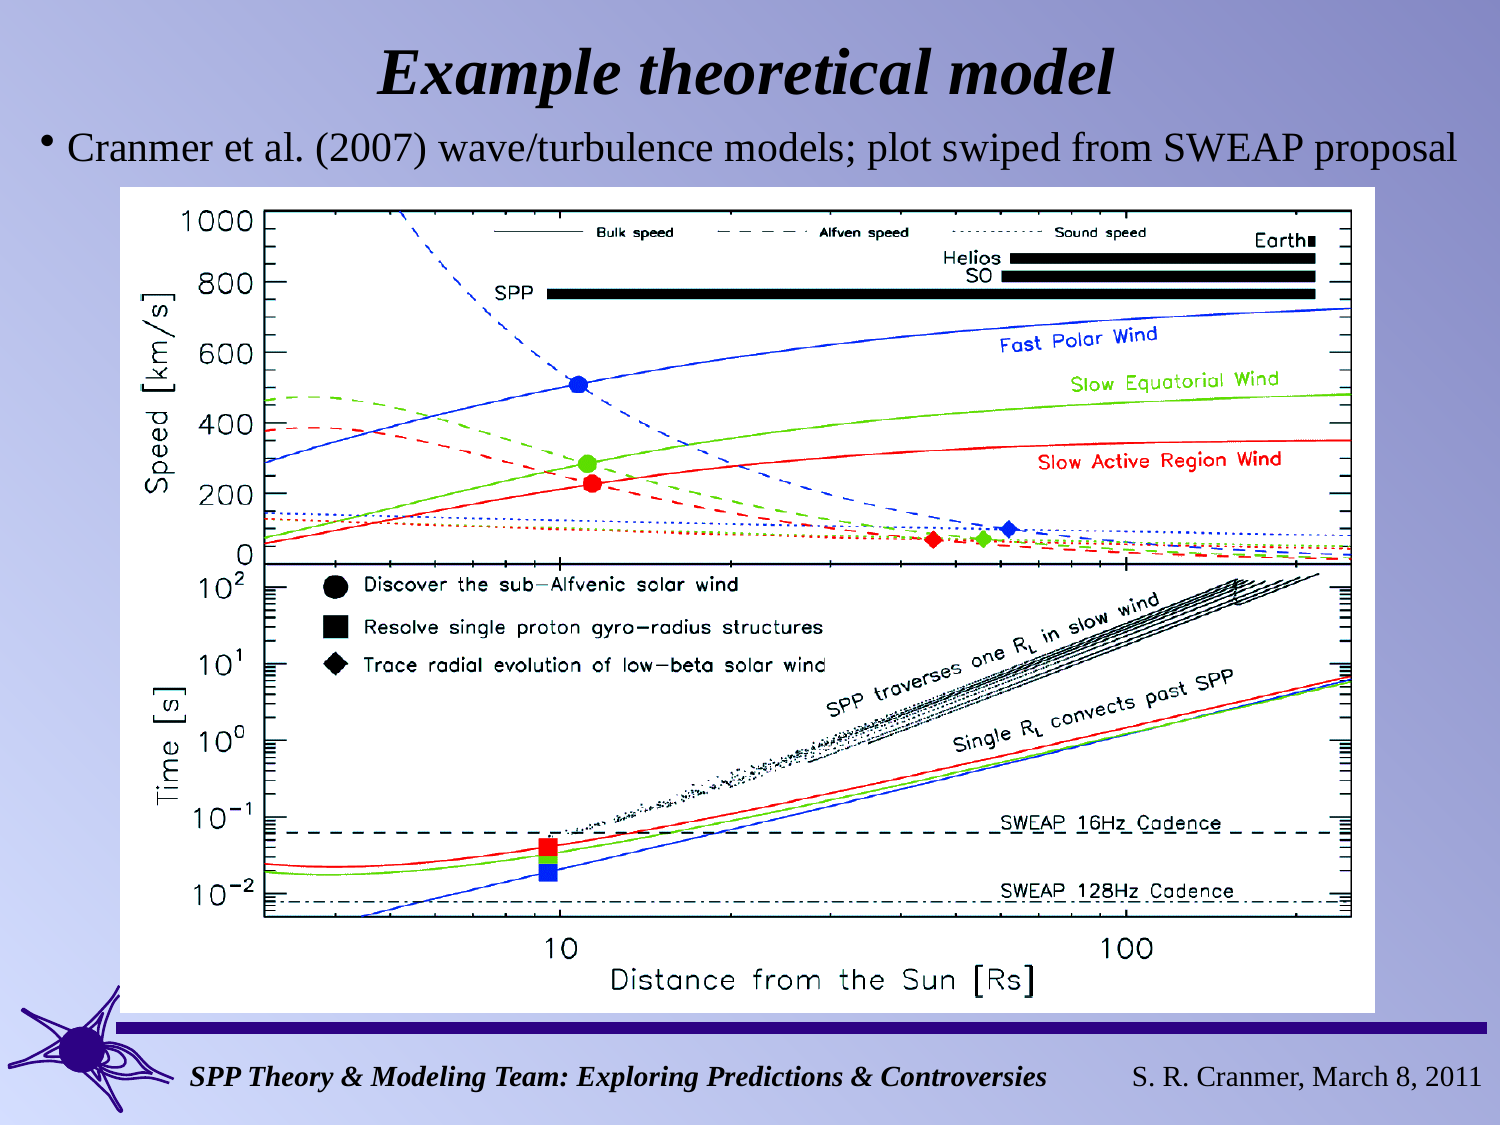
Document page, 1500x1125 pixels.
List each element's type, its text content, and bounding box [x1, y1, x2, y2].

text_box Cranmer et al. (2007) wave/turbulence models; plot swiped from SWEAP proposal [24, 116, 1500, 179]
title Example theoretical model [18, 10, 1475, 125]
picture [119, 187, 1376, 1013]
